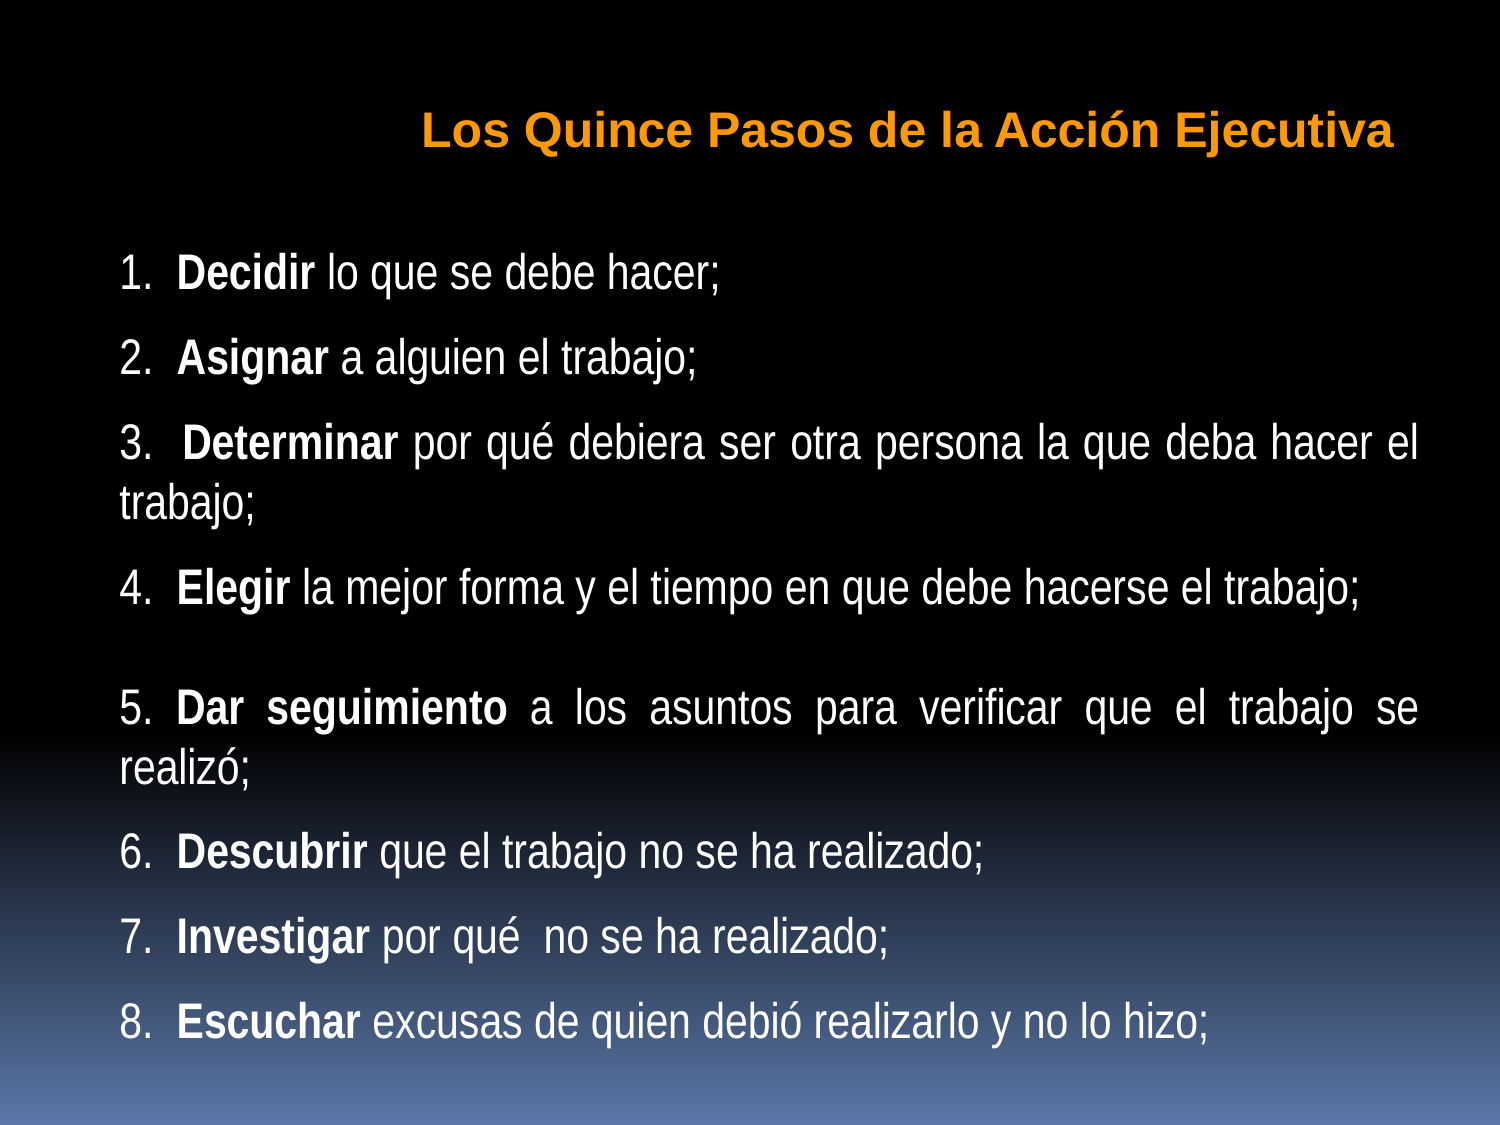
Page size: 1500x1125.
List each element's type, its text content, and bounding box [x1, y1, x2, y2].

text_box 1. Decidir lo que se debe hacer; 2. Asignar a alguien el trabajo; 3. Determinar por qué debiera ser otra persona la que deba hacer el trabajo; 4. Elegir la mejor forma y el tiempo en que debe hacerse el trabajo; 5. Dar seguimiento a los asuntos para verificar que el trabajo se realizó; 6. Descubrir que el trabajo no se ha realizado; 7. Investigar por qué no se ha realizado; 8. Escuchar excusas de quien debió realizarlo y no lo hizo; [29, 231, 1436, 1057]
text_box Los Quince Pasos de la Acción Ejecutiva [53, 90, 1424, 165]
